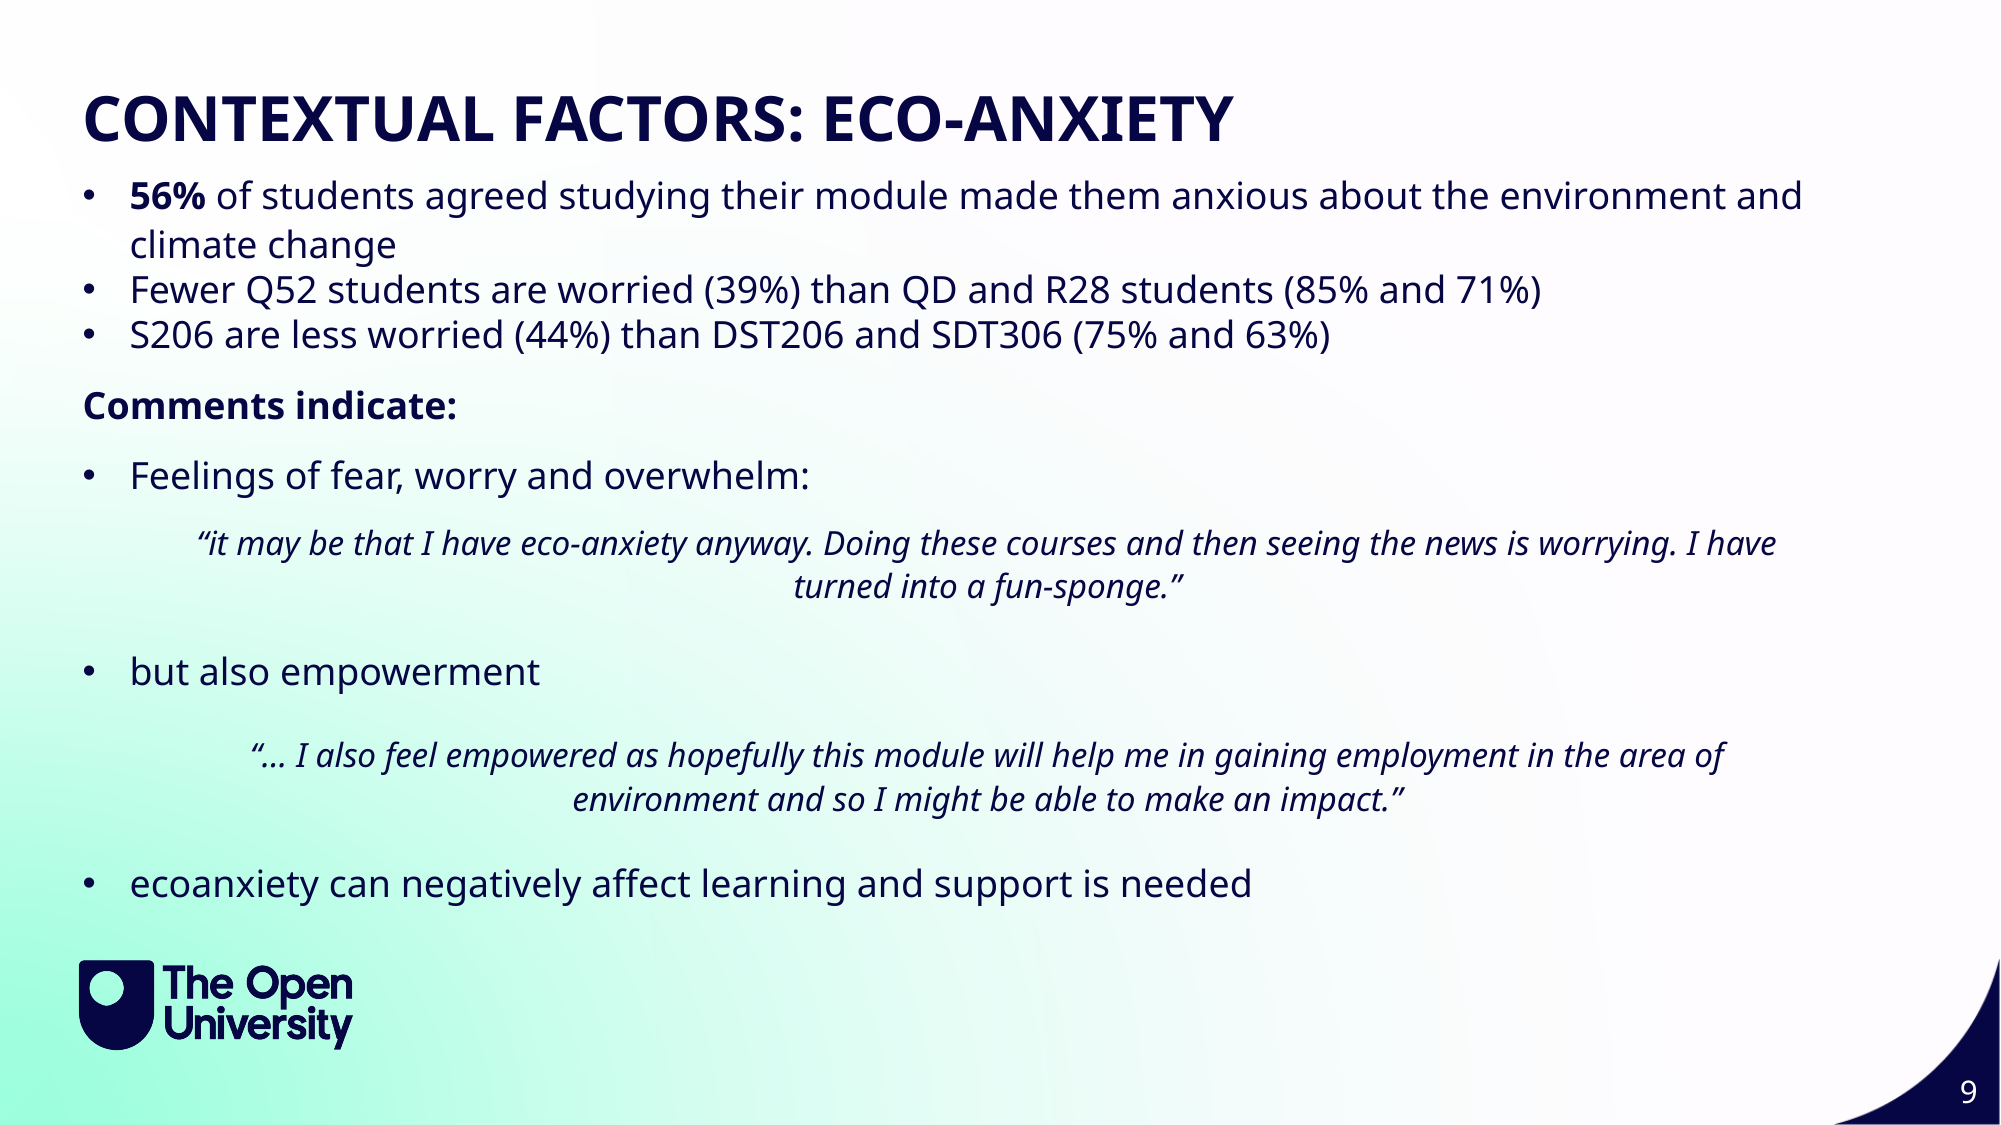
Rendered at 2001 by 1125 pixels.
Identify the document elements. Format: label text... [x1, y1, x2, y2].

picture [1834, 959, 2000, 1125]
list 56% of students agreed studying their module made them anxious about the environment and climate change Fewer Q52 students are worried (39%) than QD and R28 students (85% and 71%) S206 are less worried (44%) than DST206 and SDT306 (75% and 63%) Comments indicate: Feelings of fear, worry and overwhelm: “it may be that I have eco-anxiety anyway. Doing these courses and then seeing the news is worrying. I have turned into a fun-sponge.” but also empowerment “… I also feel empowered as hopefully this module will help me in gaining employment in the area of environment and so I might be able to make an impact.” ecoanxiety can negatively affect learning and support is needed [67, 160, 1908, 221]
list CONTEXTUAL FACTORS: ECO-ANXIETY [67, 64, 1835, 147]
picture [77, 956, 358, 1053]
